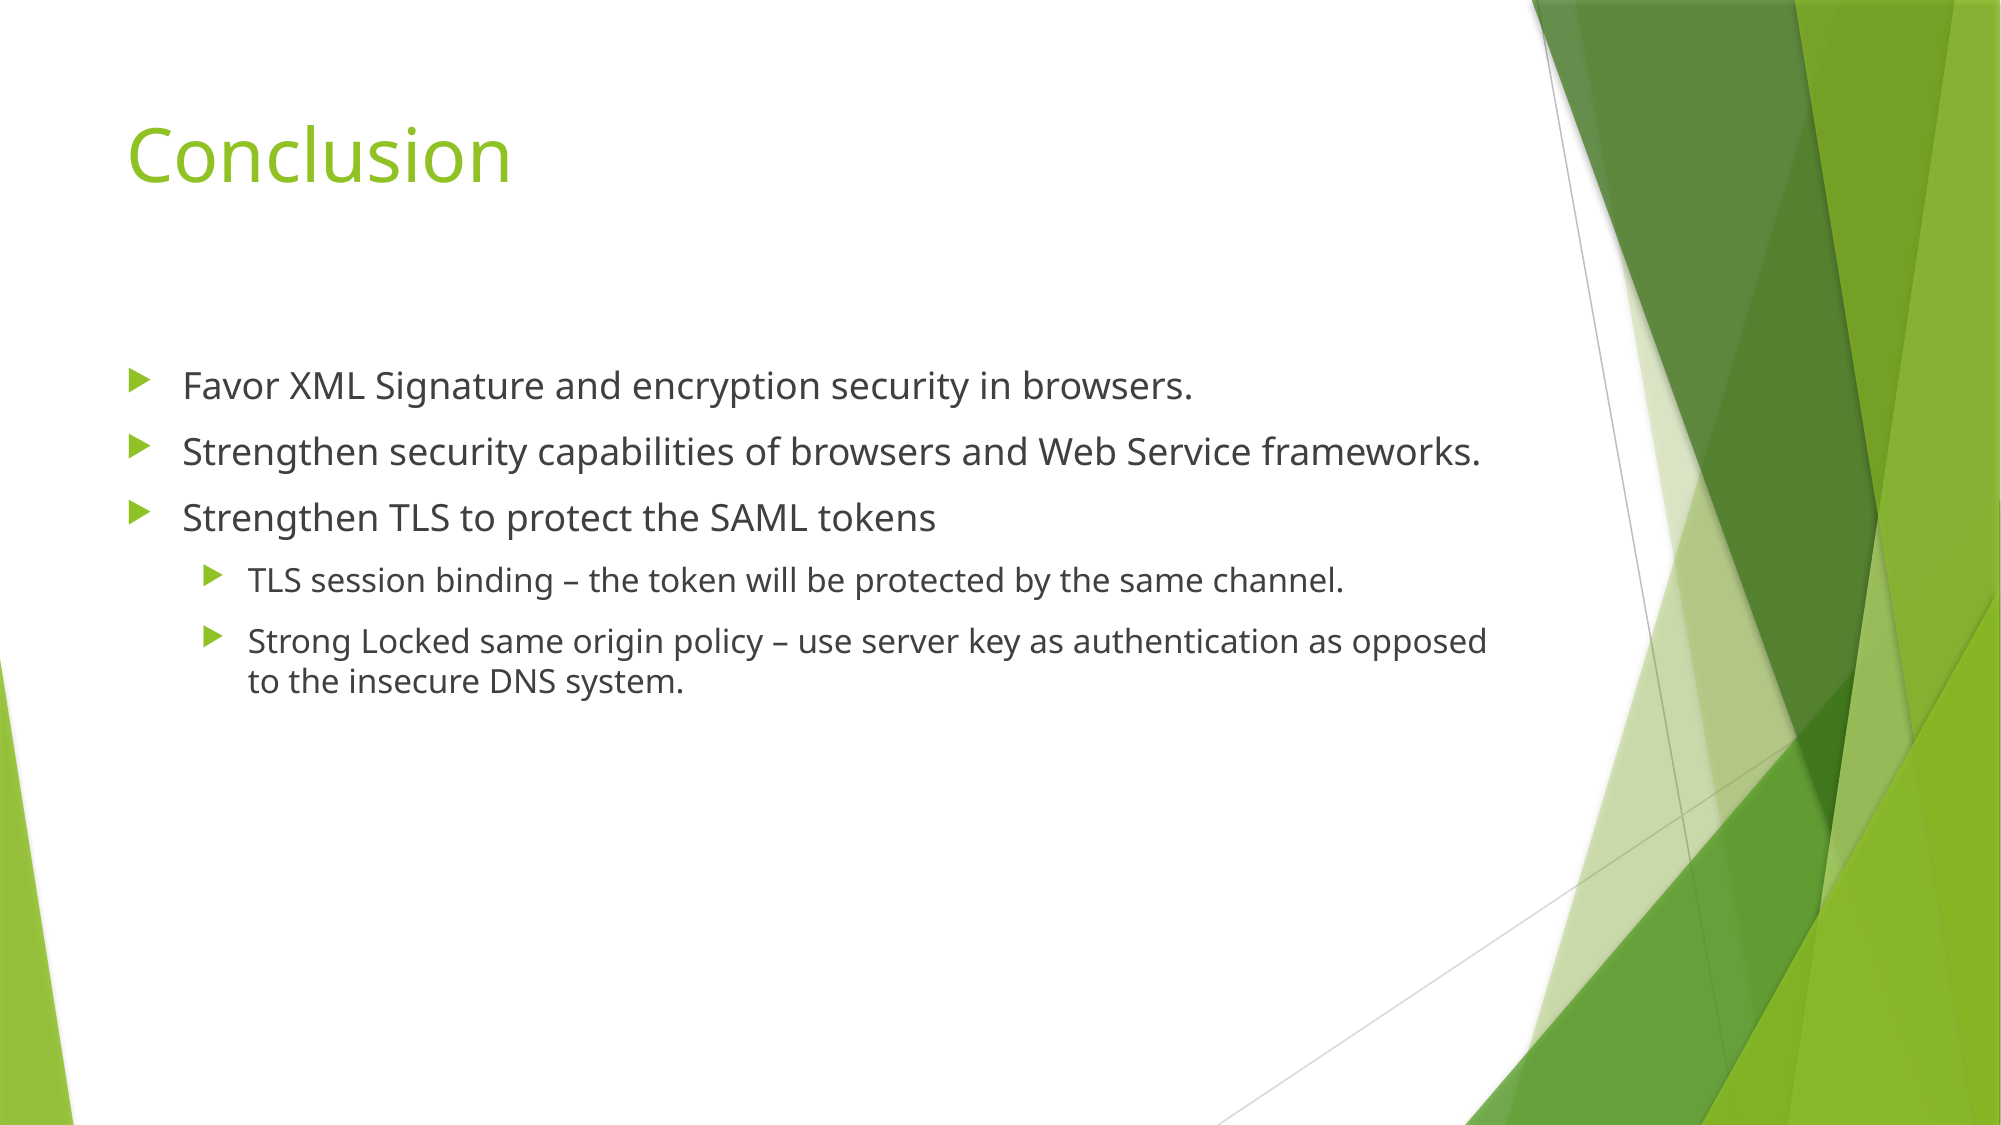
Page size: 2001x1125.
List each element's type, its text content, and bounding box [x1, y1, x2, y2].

list Favor XML Signature and encryption security in browsers. Strengthen security capabilities of browsers and Web Service frameworks. Strengthen TLS to protect the SAML tokens TLS session binding – the token will be protected by the same channel. Strong Locked same origin policy – use server key as authentication as opposed to the insecure DNS system. [111, 354, 1522, 992]
title Conclusion [111, 99, 1522, 317]
